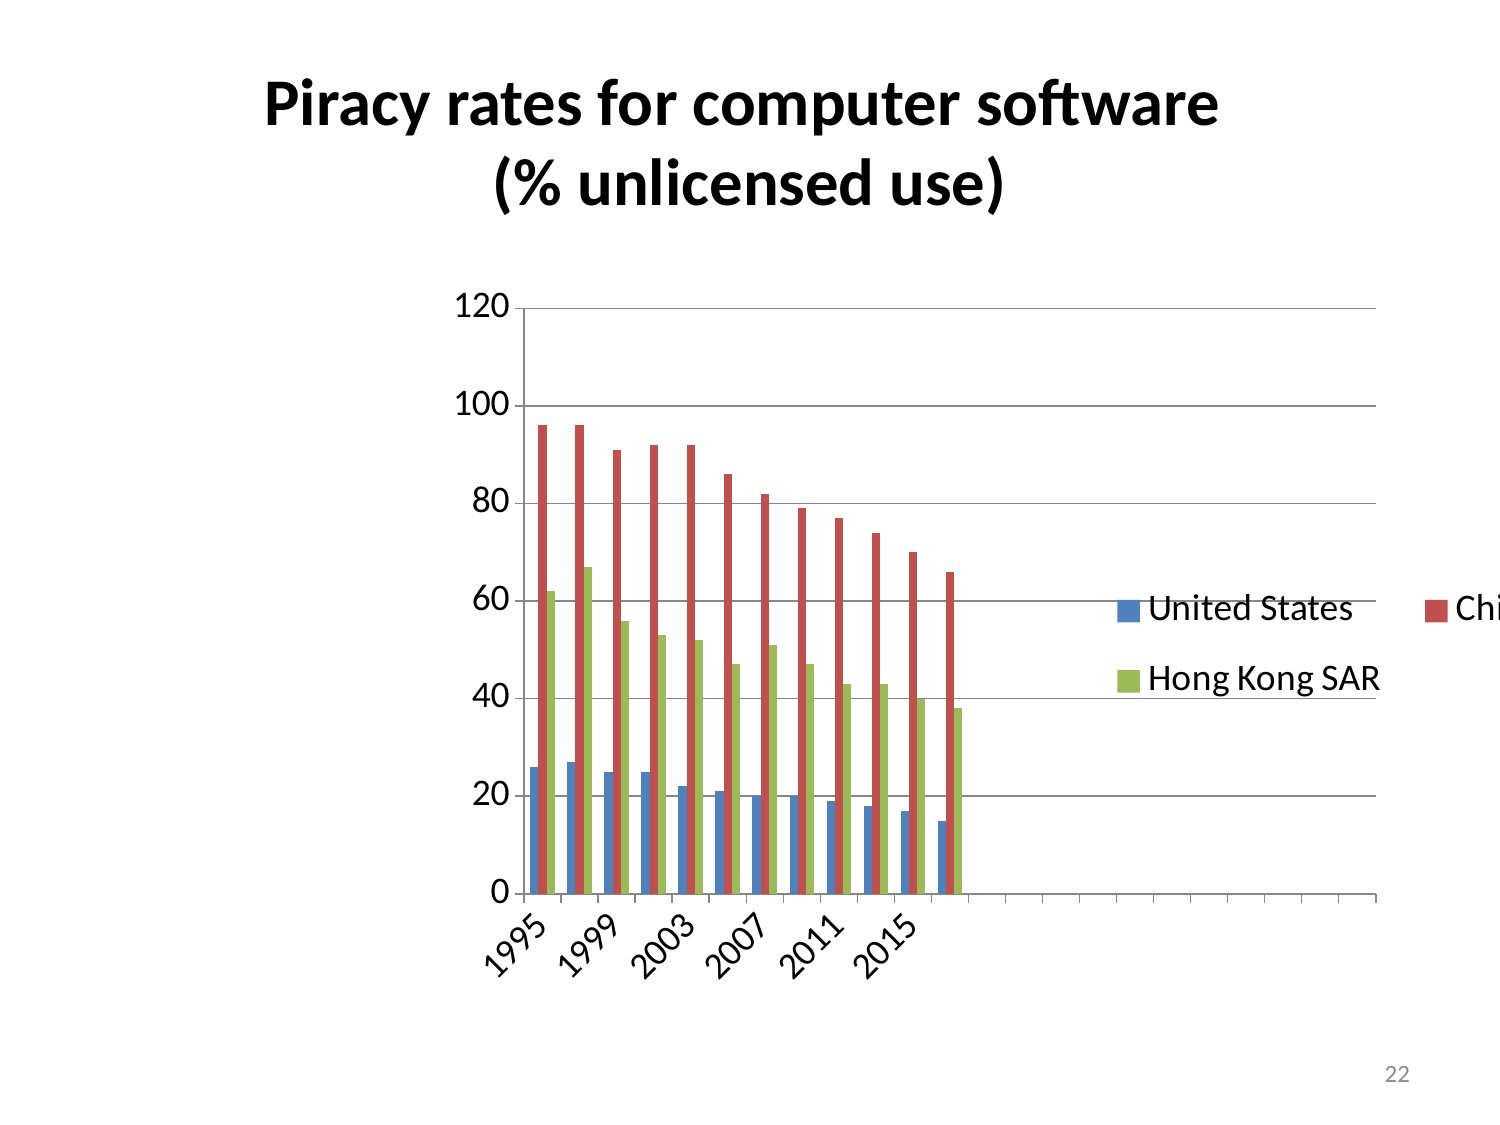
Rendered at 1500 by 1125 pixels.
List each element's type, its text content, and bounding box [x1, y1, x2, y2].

title Piracy rates for computer software (% unlicensed use) [75, 45, 1425, 233]
chart [237, 274, 1500, 1018]
slide_number 22 [1074, 1042, 1425, 1103]
